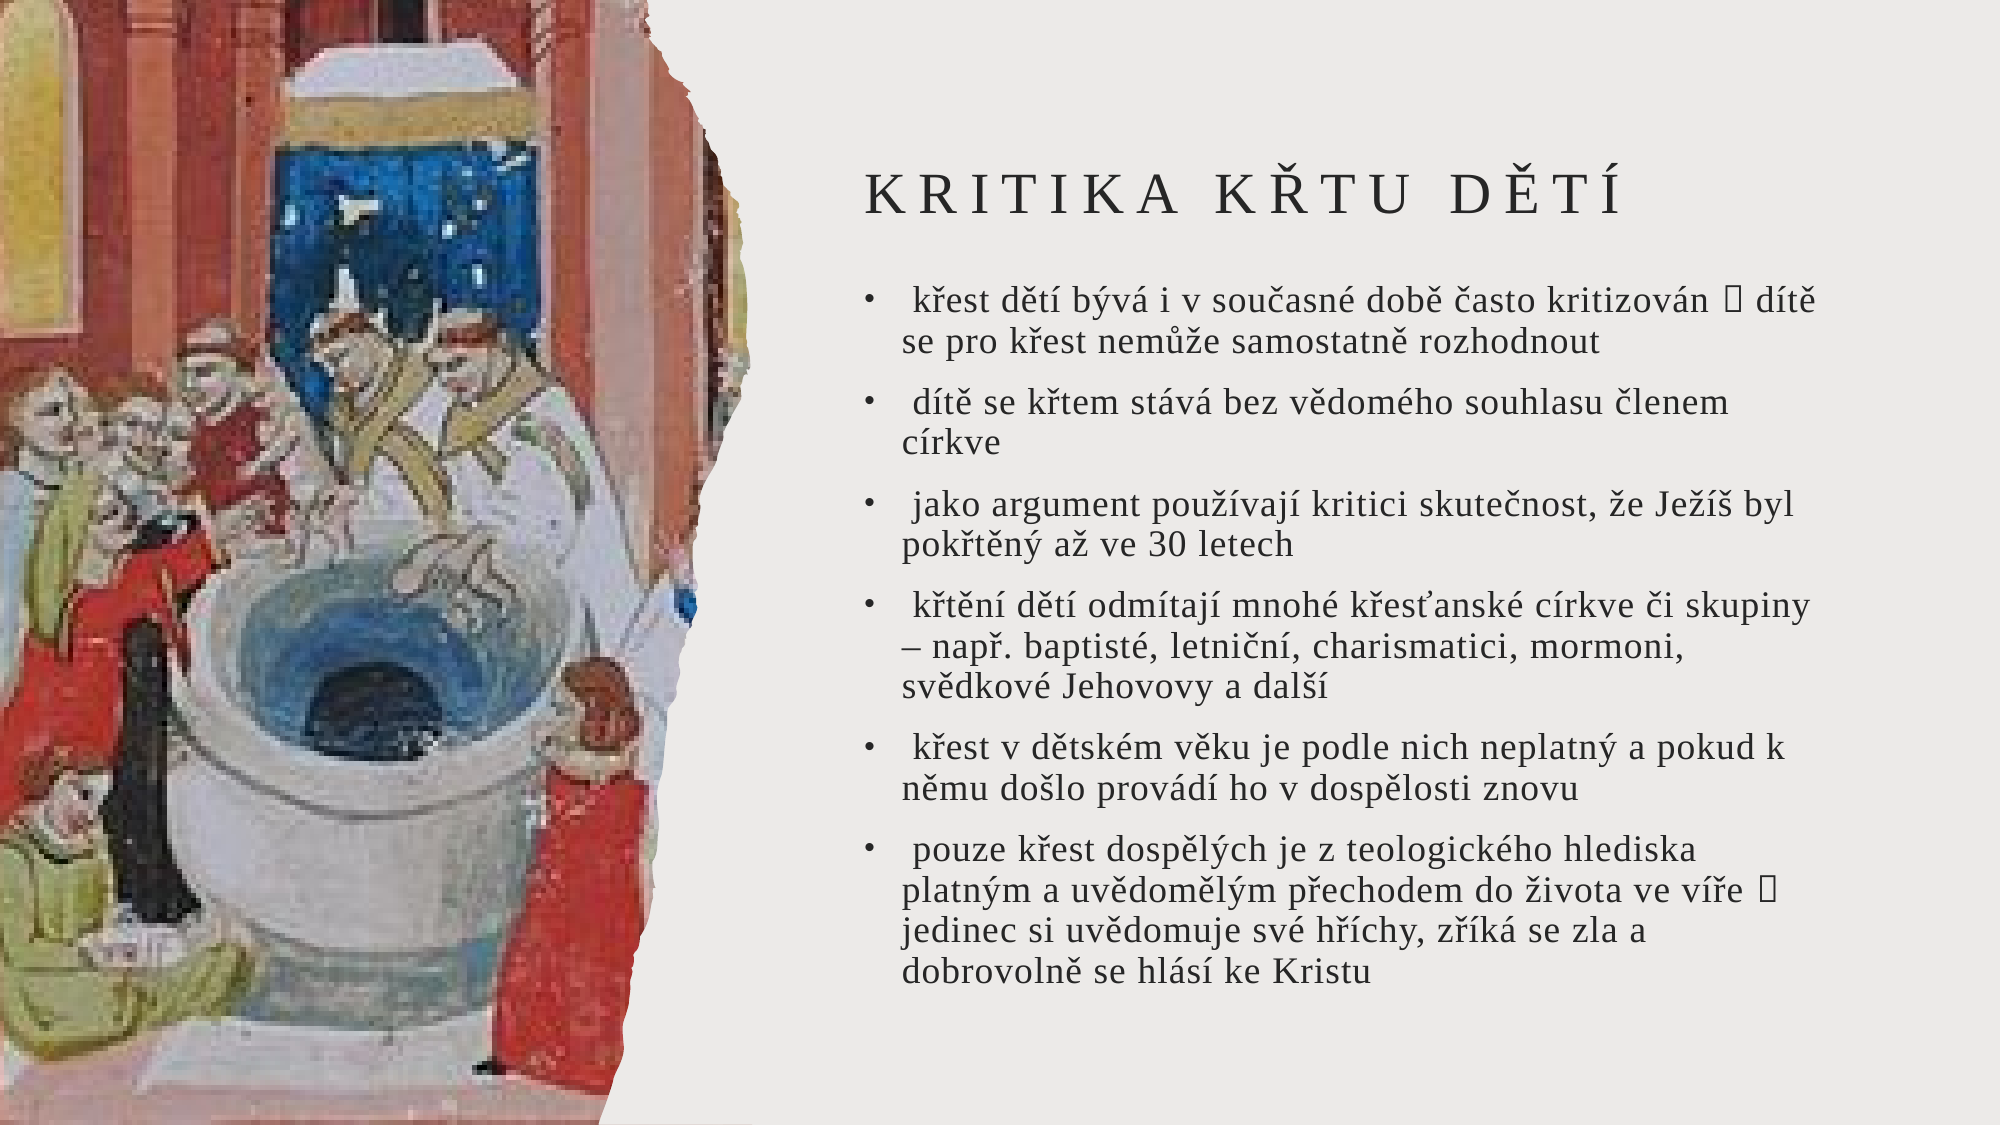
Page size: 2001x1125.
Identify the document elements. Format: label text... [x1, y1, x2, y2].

list křest dětí bývá i v současné době často kritizován  dítě se pro křest nemůže samostatně rozhodnout dítě se křtem stává bez vědomého souhlasu členem církve jako argument používají kritici skutečnost, že Ježíš byl pokřtěný až ve 30 letech křtění dětí odmítají mnohé křesťanské církve či skupiny – např. baptisté, letniční, charismatici, mormoni, svědkové Jehovovy a další křest v dětském věku je podle nich neplatný a pokud k němu došlo provádí ho v dospělosti znovu pouze křest dospělých je z teologického hlediska platným a uvědomělým přechodem do života ve víře  jedinec si uvědomuje své hříchy, zříká se zla a dobrovolně se hlásí ke Kristu [849, 272, 1855, 1026]
text_box [753, 0, 2000, 1125]
title Kritika křtu dětí [849, 99, 1782, 272]
picture [0, 0, 753, 1125]
